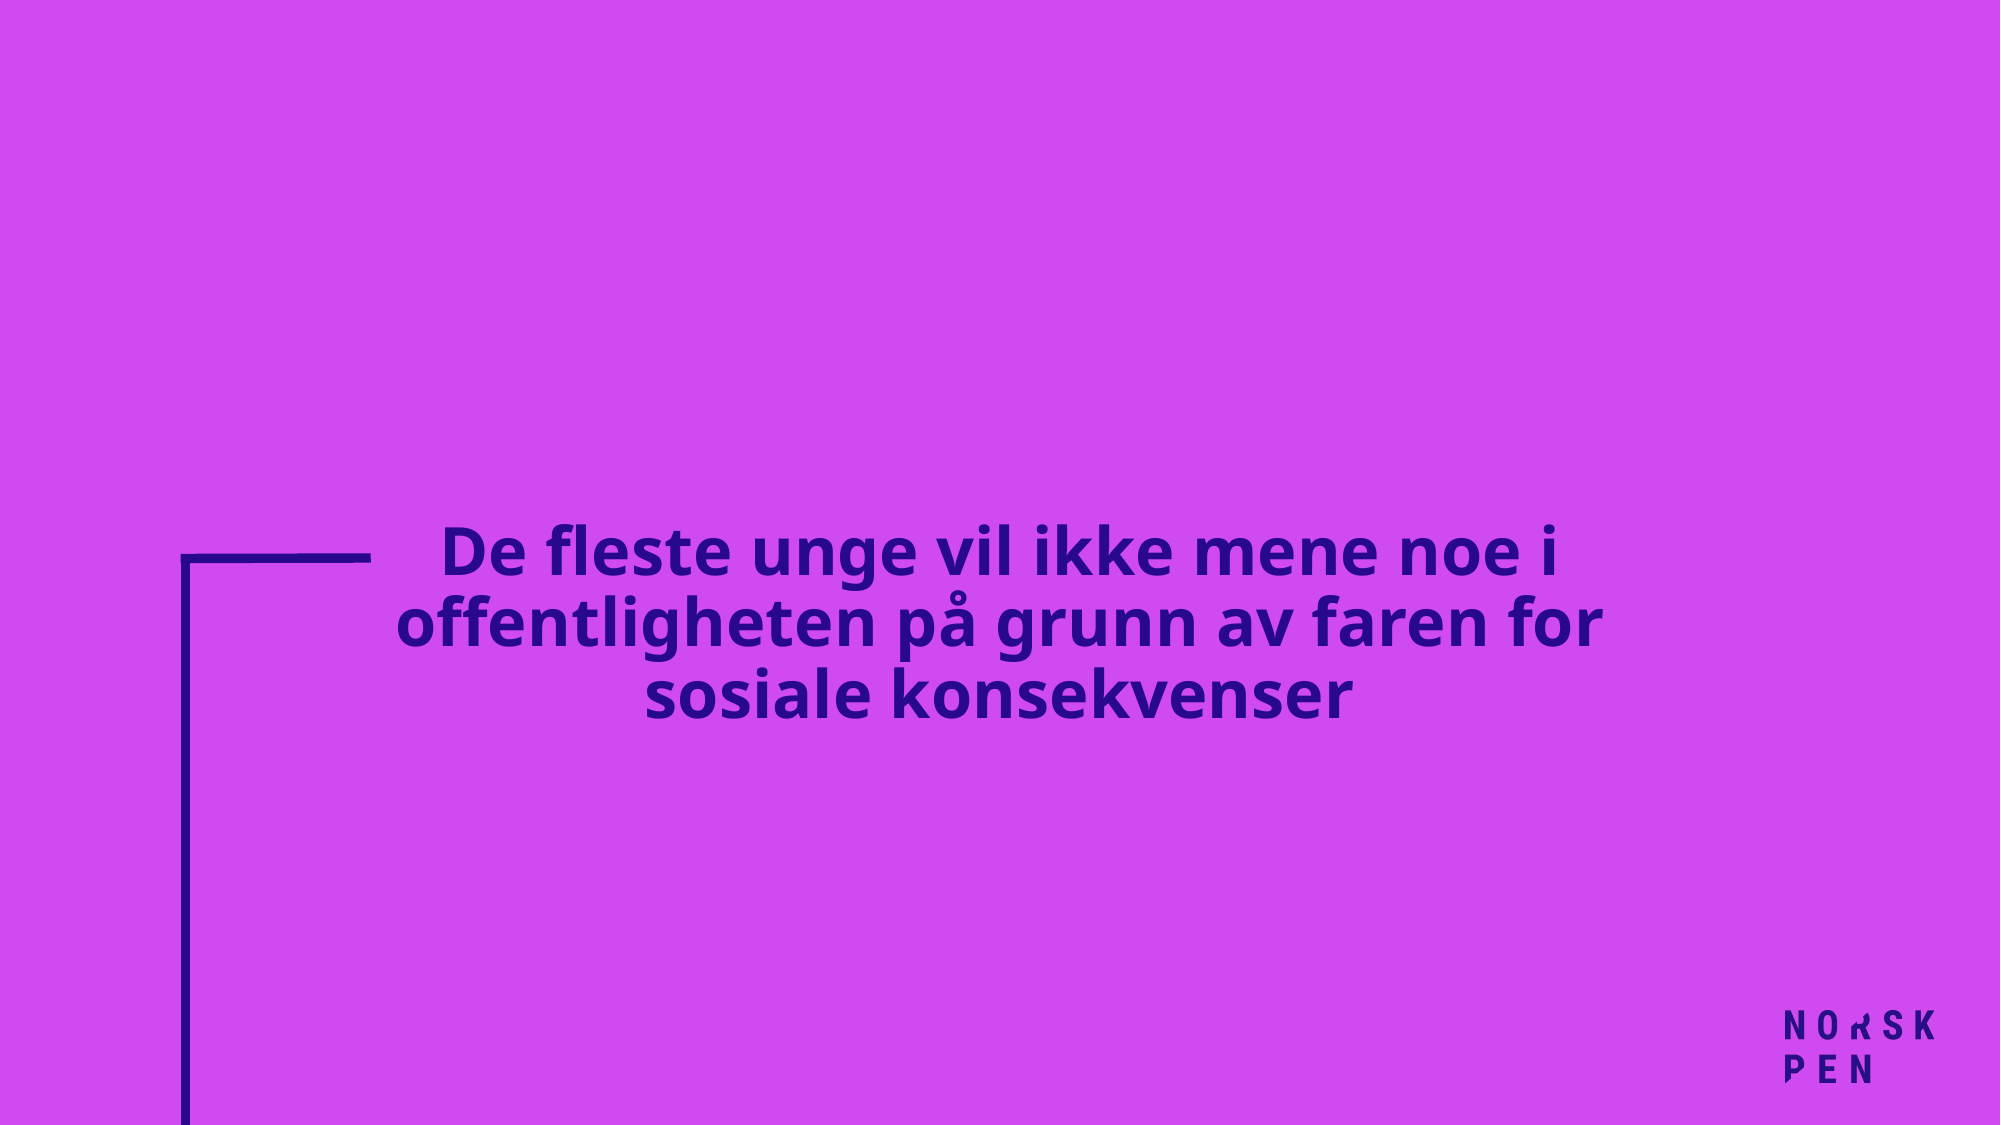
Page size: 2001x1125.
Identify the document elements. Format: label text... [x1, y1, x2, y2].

picture [1785, 1010, 1934, 1083]
title De fleste unge vil ikke mene noe i offentligheten på grunn av faren for sosiale konsekvenser [370, 510, 1630, 635]
